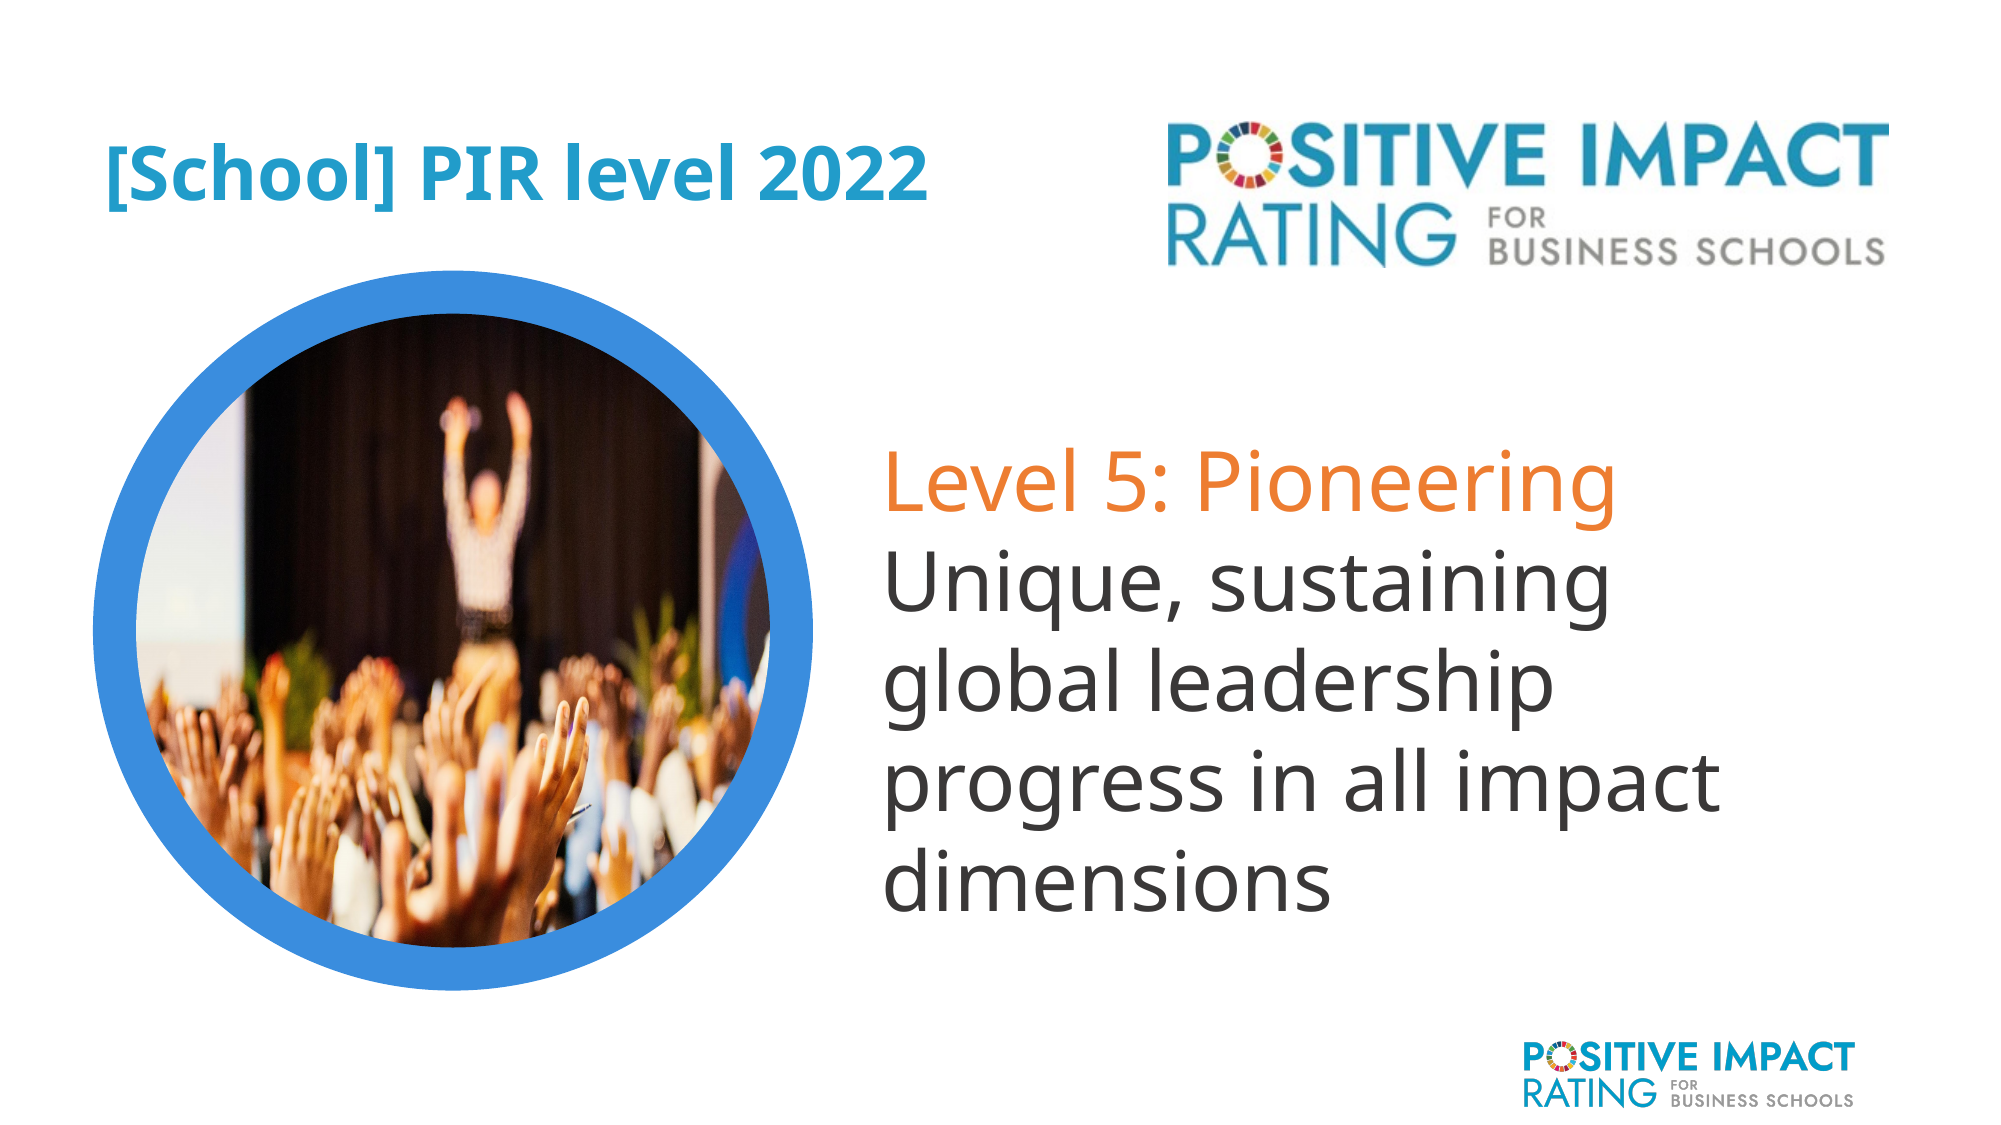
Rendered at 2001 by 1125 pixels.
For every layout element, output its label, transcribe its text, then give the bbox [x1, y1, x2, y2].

picture [1521, 1036, 1855, 1121]
text_box Level 5: Pioneering ​ Unique, sustaining global leadership progress in all impact dimensions [866, 421, 1859, 936]
text_box [School] PIR level 2022 [93, 120, 980, 207]
picture [1168, 119, 1889, 268]
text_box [92, 270, 814, 991]
